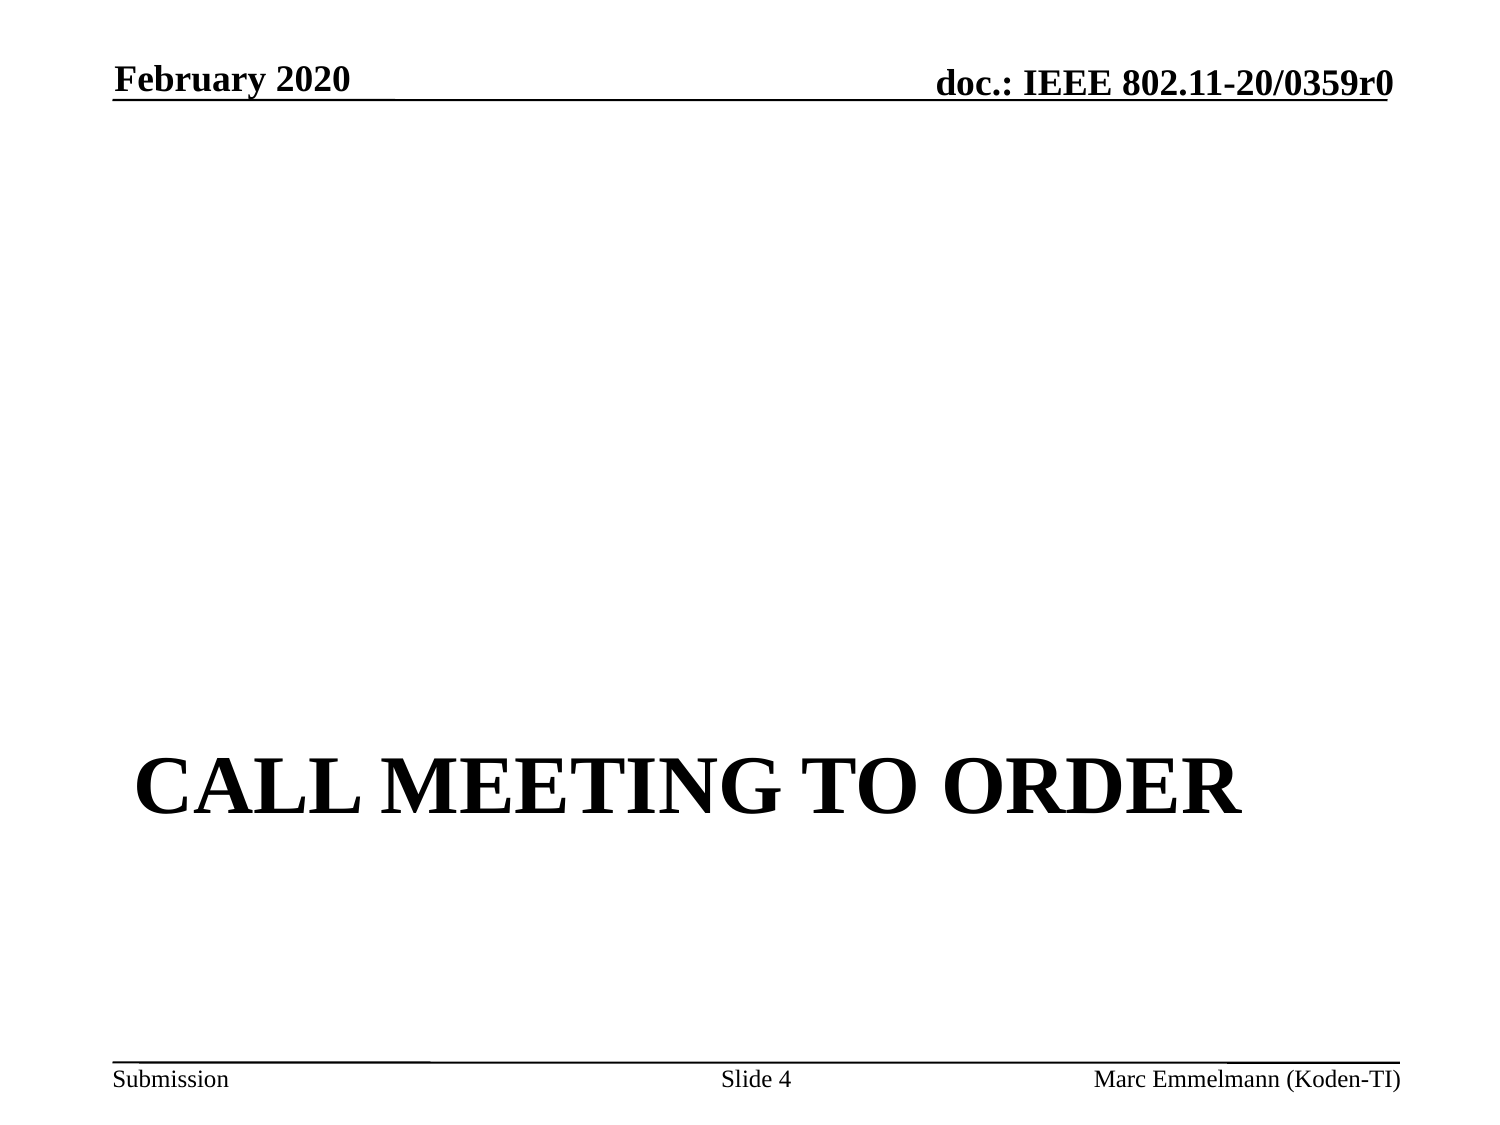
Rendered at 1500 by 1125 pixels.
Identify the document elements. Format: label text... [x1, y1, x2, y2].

footer Marc Emmelmann (Koden-TI) [878, 1061, 1402, 1093]
slide_number Slide 4 [712, 1061, 800, 1123]
title Call Meeting to Order [118, 722, 1394, 947]
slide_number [114, 54, 423, 100]
